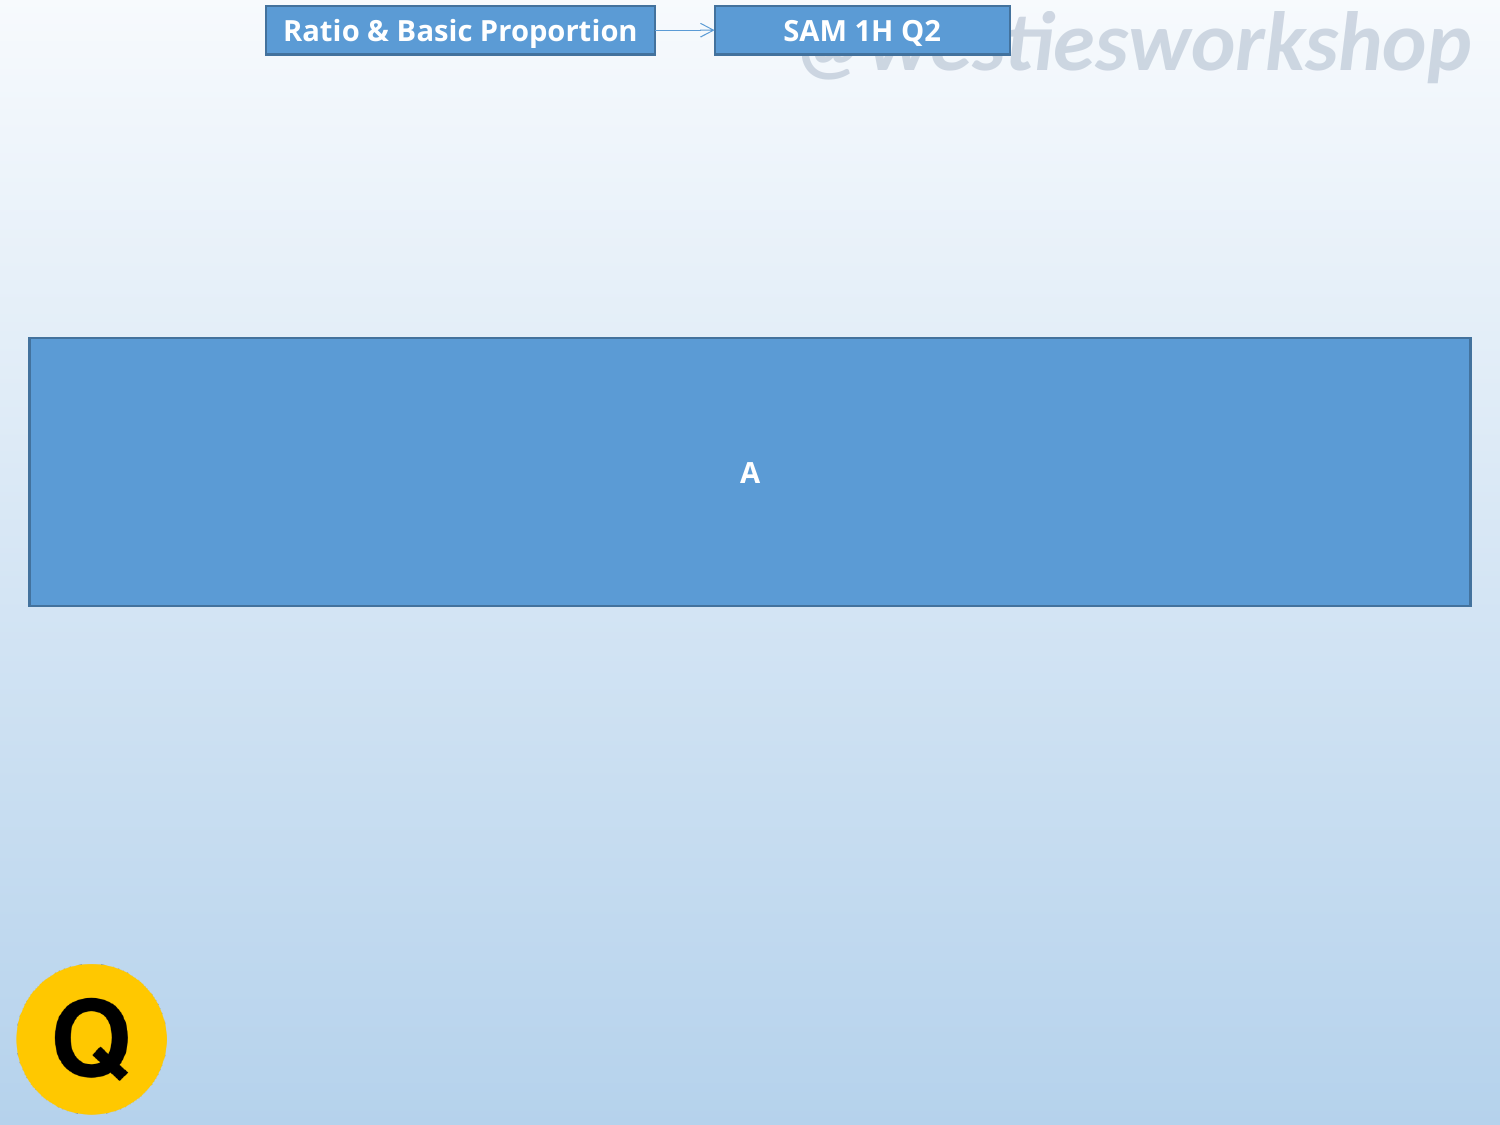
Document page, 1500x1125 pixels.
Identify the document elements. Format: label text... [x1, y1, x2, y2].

picture [0, 940, 191, 1125]
text_box SAM 1H Q2 [714, 5, 1011, 56]
text_box Ratio & Basic Proportion [265, 5, 656, 56]
picture [29, 337, 1471, 607]
